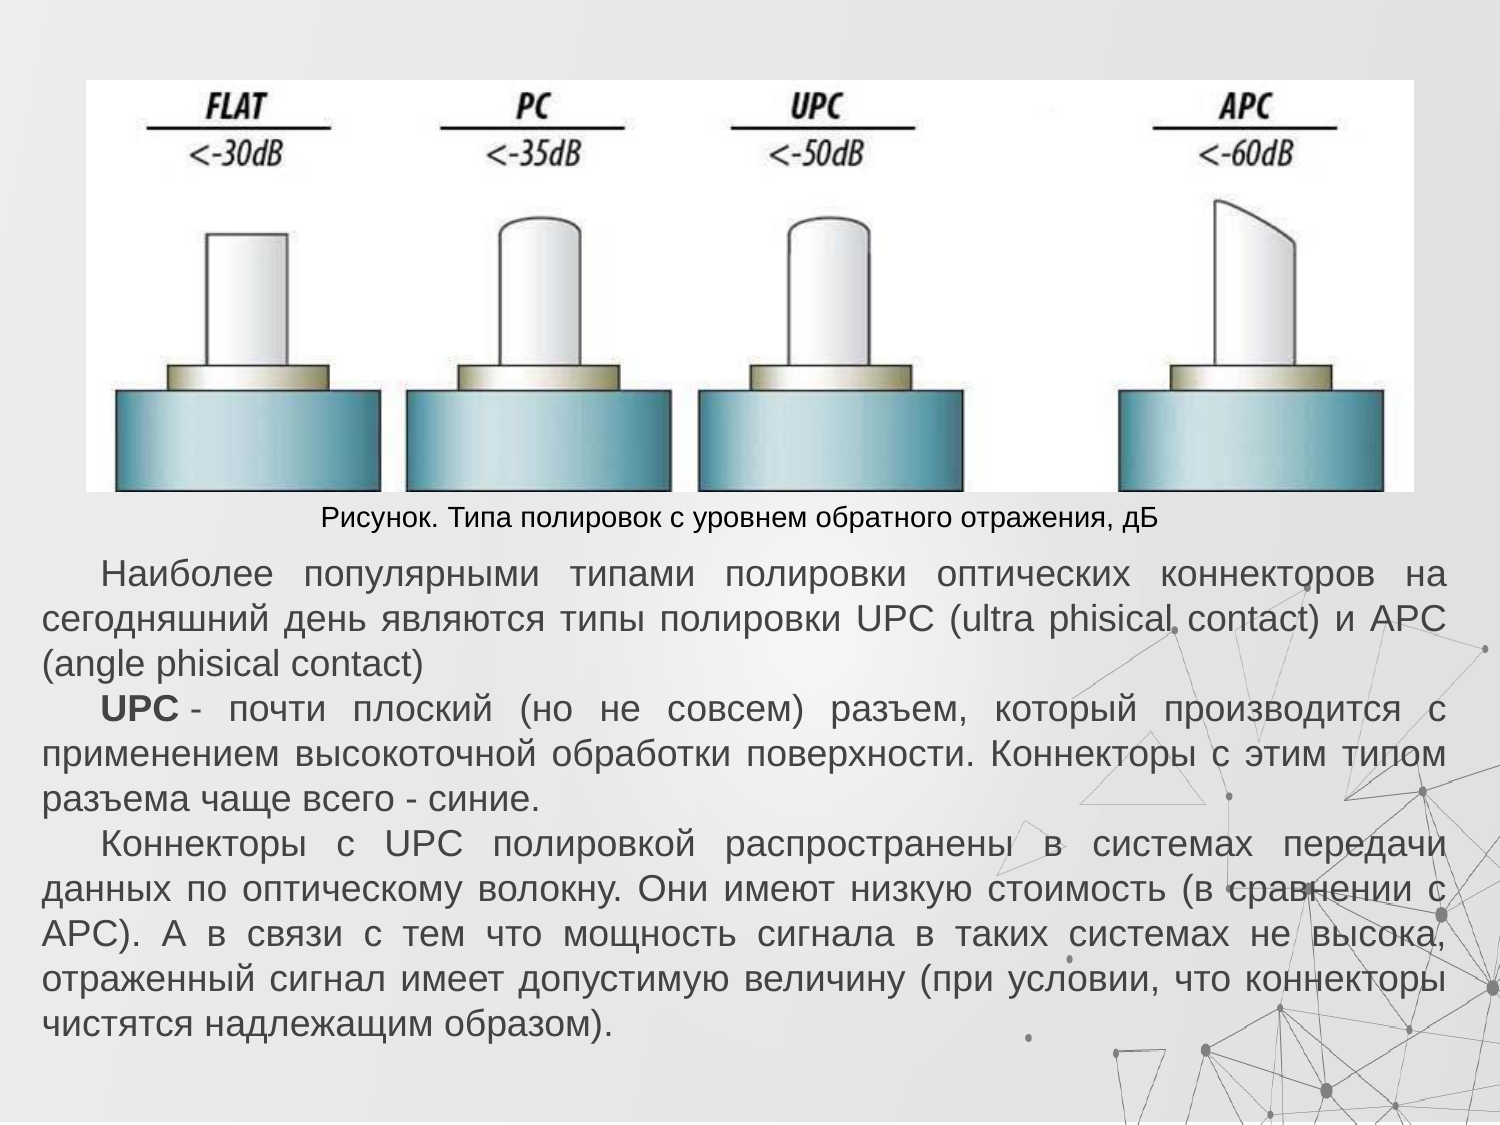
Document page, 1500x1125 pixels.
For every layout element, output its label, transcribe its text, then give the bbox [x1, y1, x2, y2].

text_box Наиболее популярными типами полировки оптических коннекторов на сегодняшний день являются типы полировки UPC (ultra phisical contact) и APC (angle phisical contact) UPC - почти плоский (но не совсем) разъем, который производится с применением высокоточной обработки поверхности. Коннекторы с этим типом разъема чаще всего - синие. Коннекторы с UPC полировкой распространены в системах передачи данных по оптическому волокну. Они имеют низкую стоимость (в сравнении с APC). А в связи с тем что мощность сигнала в таких системах не высока, отраженный сигнал имеет допустимую величину (при условии, что коннекторы чистятся надлежащим образом). [26, 541, 1463, 1052]
text_box Рисунок. Типа полировок с уровнем обратного отражения, дБ [305, 501, 1195, 541]
picture [0, 0, 1500, 1125]
